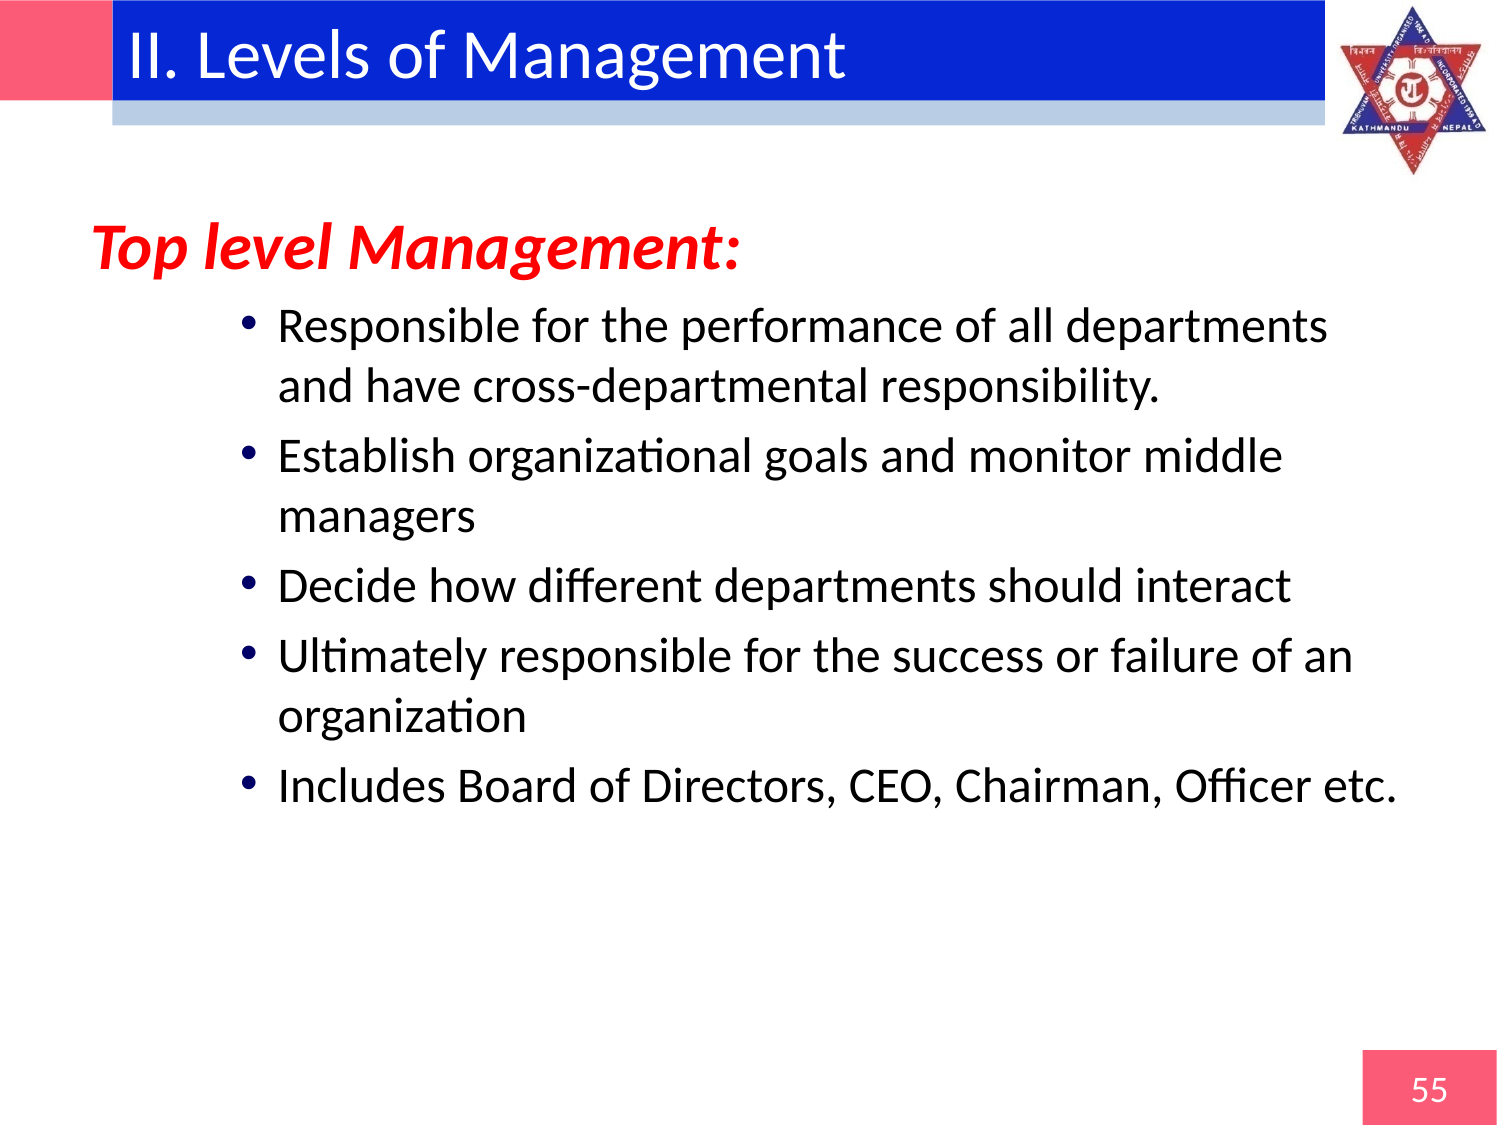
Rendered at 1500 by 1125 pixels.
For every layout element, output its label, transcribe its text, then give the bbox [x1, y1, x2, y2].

slide_number 55 [1362, 1050, 1497, 1125]
title II. Levels of Management [112, 0, 1322, 101]
picture [1324, 0, 1500, 188]
list Top level Management: Responsible for the performance of all departments and have cross-departmental responsibility. Establish organizational goals and monitor middle managers Decide how different departments should interact Ultimately responsible for the success or failure of an organization Includes Board of Directors, CEO, Chairman, Officer etc. [75, 195, 1425, 1000]
